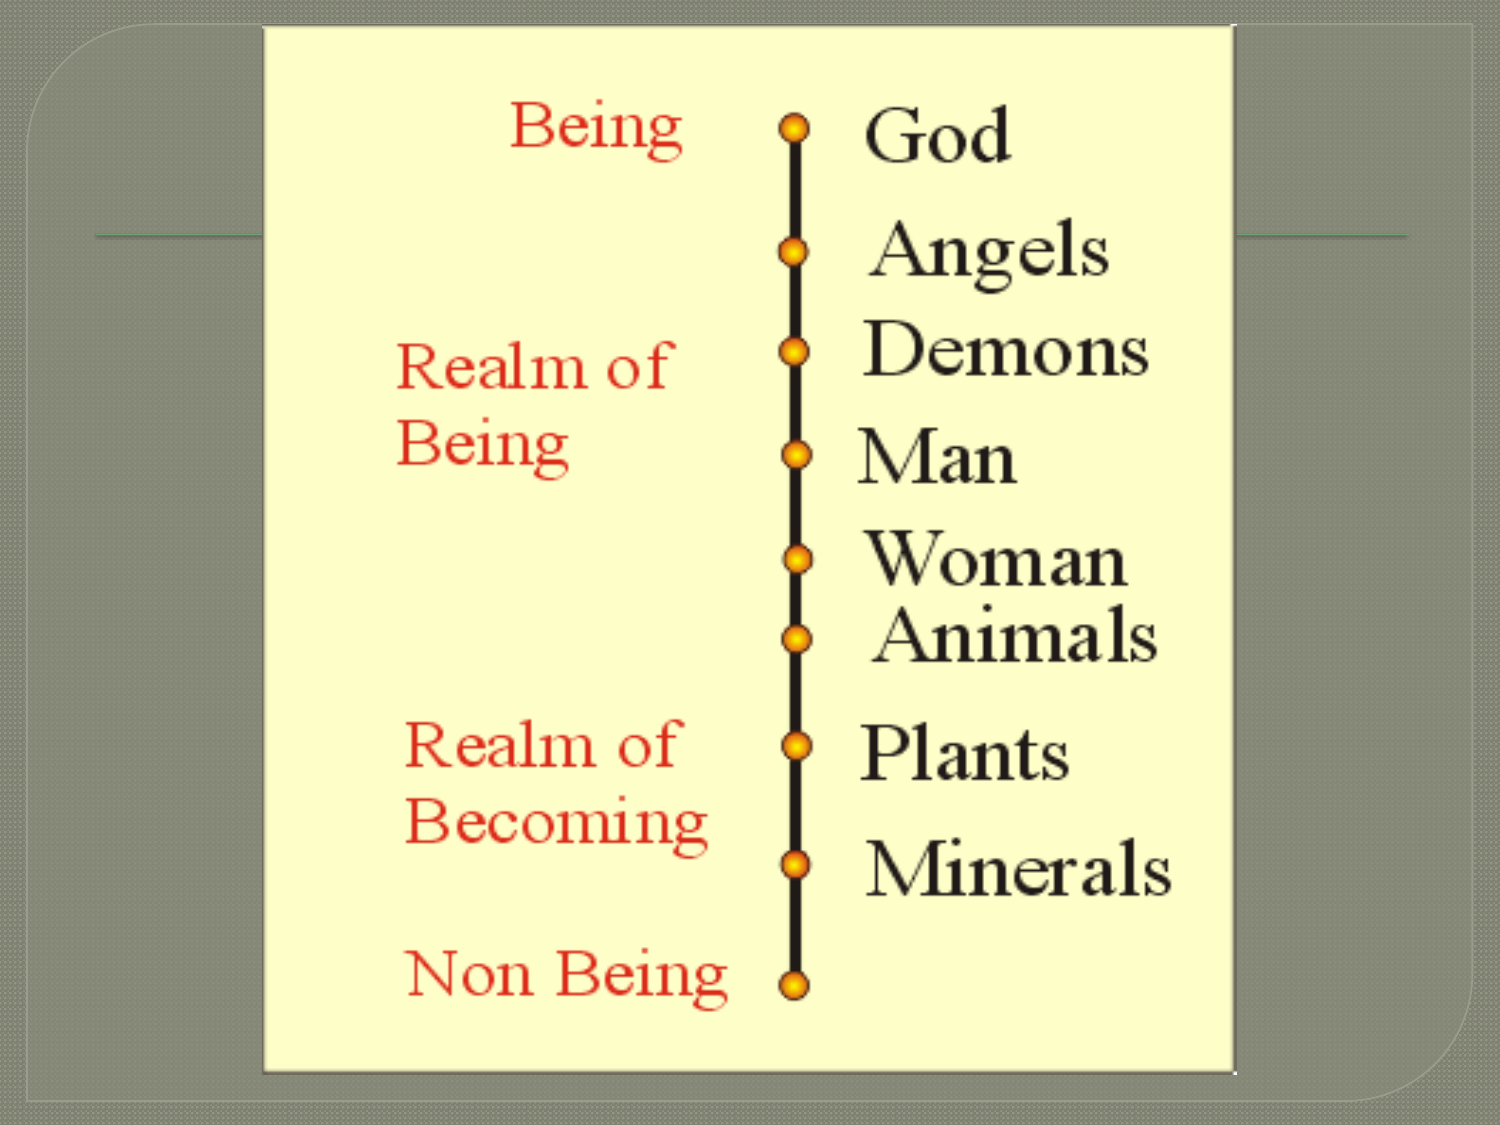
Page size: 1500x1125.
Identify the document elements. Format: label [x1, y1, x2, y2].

picture [262, 24, 1237, 1076]
